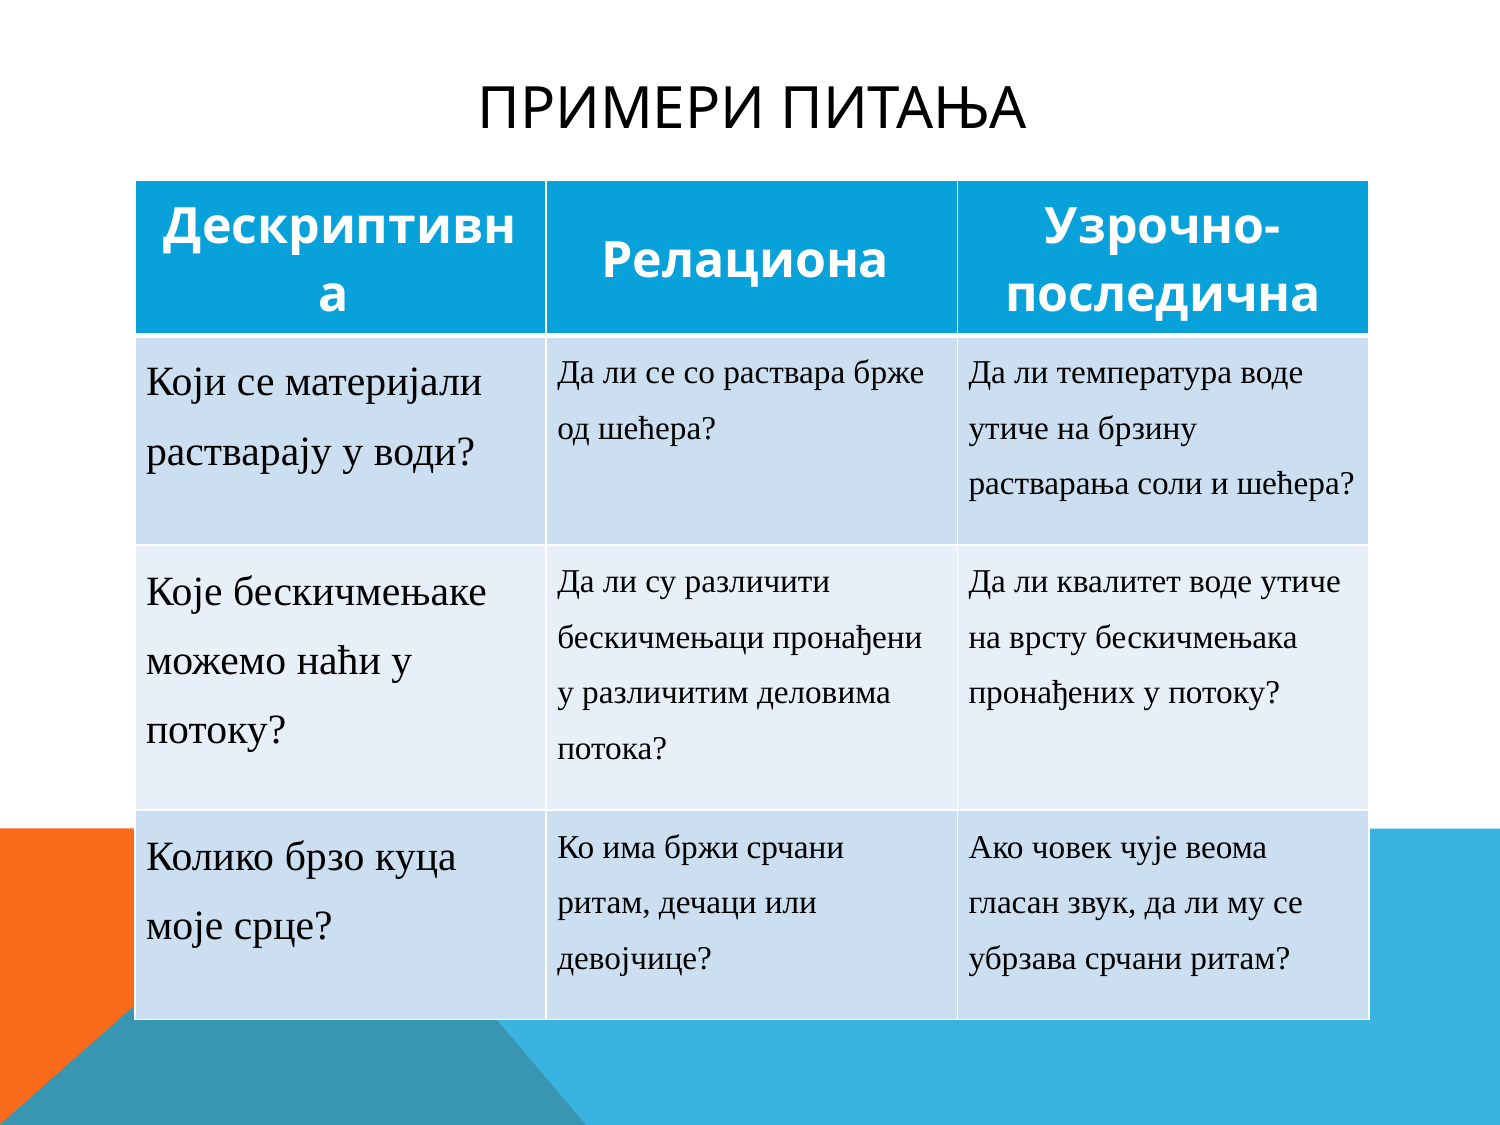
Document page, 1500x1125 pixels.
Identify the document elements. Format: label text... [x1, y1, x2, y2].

table_cell Колико брзо куца моје срце? [136, 811, 545, 1019]
table_cell Да ли температура воде утиче на брзину растварања соли и шећера? [958, 338, 1368, 544]
table_cell Ако човек чује веома гласан звук, да ли му се убрзава срчани ритам? [958, 811, 1368, 1019]
table_cell Ко има бржи срчани ритам, дечаци или девојчице? [547, 811, 957, 1019]
table_cell Да ли се со раствара брже од шећера? [547, 338, 957, 544]
table_cell Које бескичмењаке можемо наћи у потоку? [136, 546, 545, 809]
table_header Узрочно-последична [958, 181, 1368, 333]
table_cell Да ли су различити бескичмењаци пронађени у различитим деловима потока? [547, 546, 957, 809]
title Примери питања [135, 60, 1369, 150]
table_cell Да ли квалитет воде утиче на врсту бескичмењака пронађених у потоку? [958, 546, 1368, 809]
table_header Релациона [547, 181, 957, 333]
table_header Дескриптивна [136, 181, 545, 333]
table_cell Који се материјали растварају у води? [136, 338, 545, 544]
